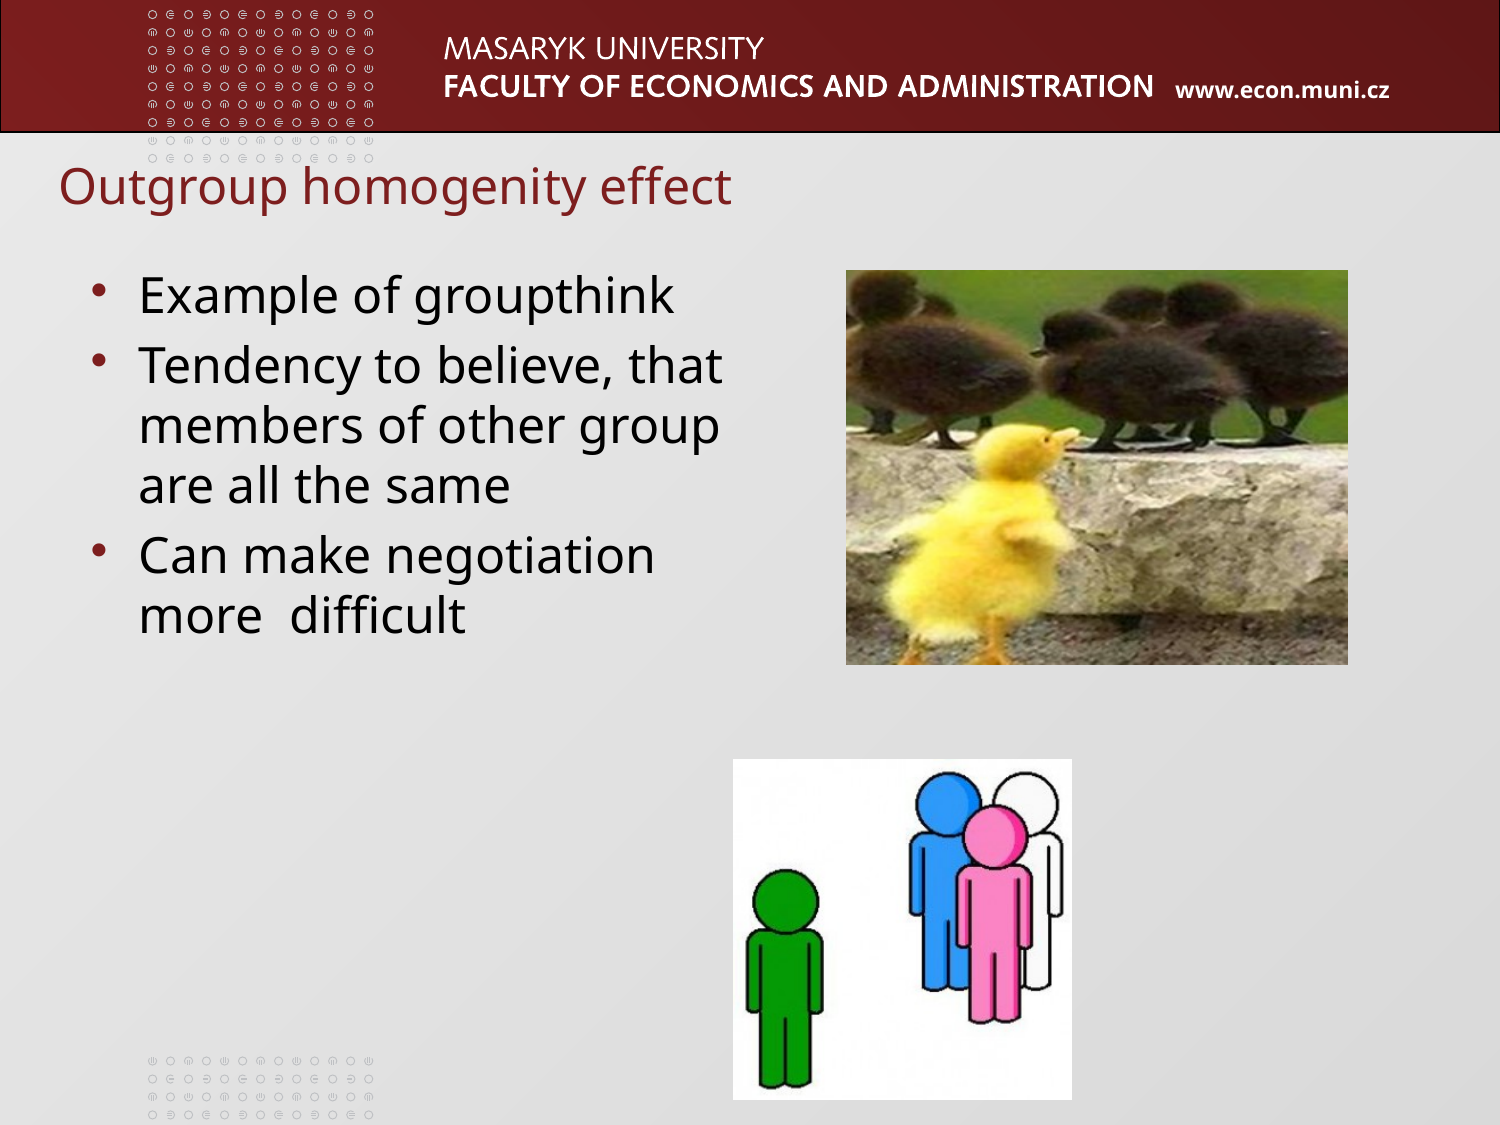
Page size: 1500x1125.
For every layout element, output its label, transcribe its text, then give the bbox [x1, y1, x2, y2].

picture [733, 759, 1072, 1101]
list Example of groupthink Tendency to believe, that members of other group are all the same Can make negotiation more difficult [74, 263, 734, 1006]
picture [846, 270, 1348, 665]
title Outgroup homogenity effect [58, 149, 1409, 337]
